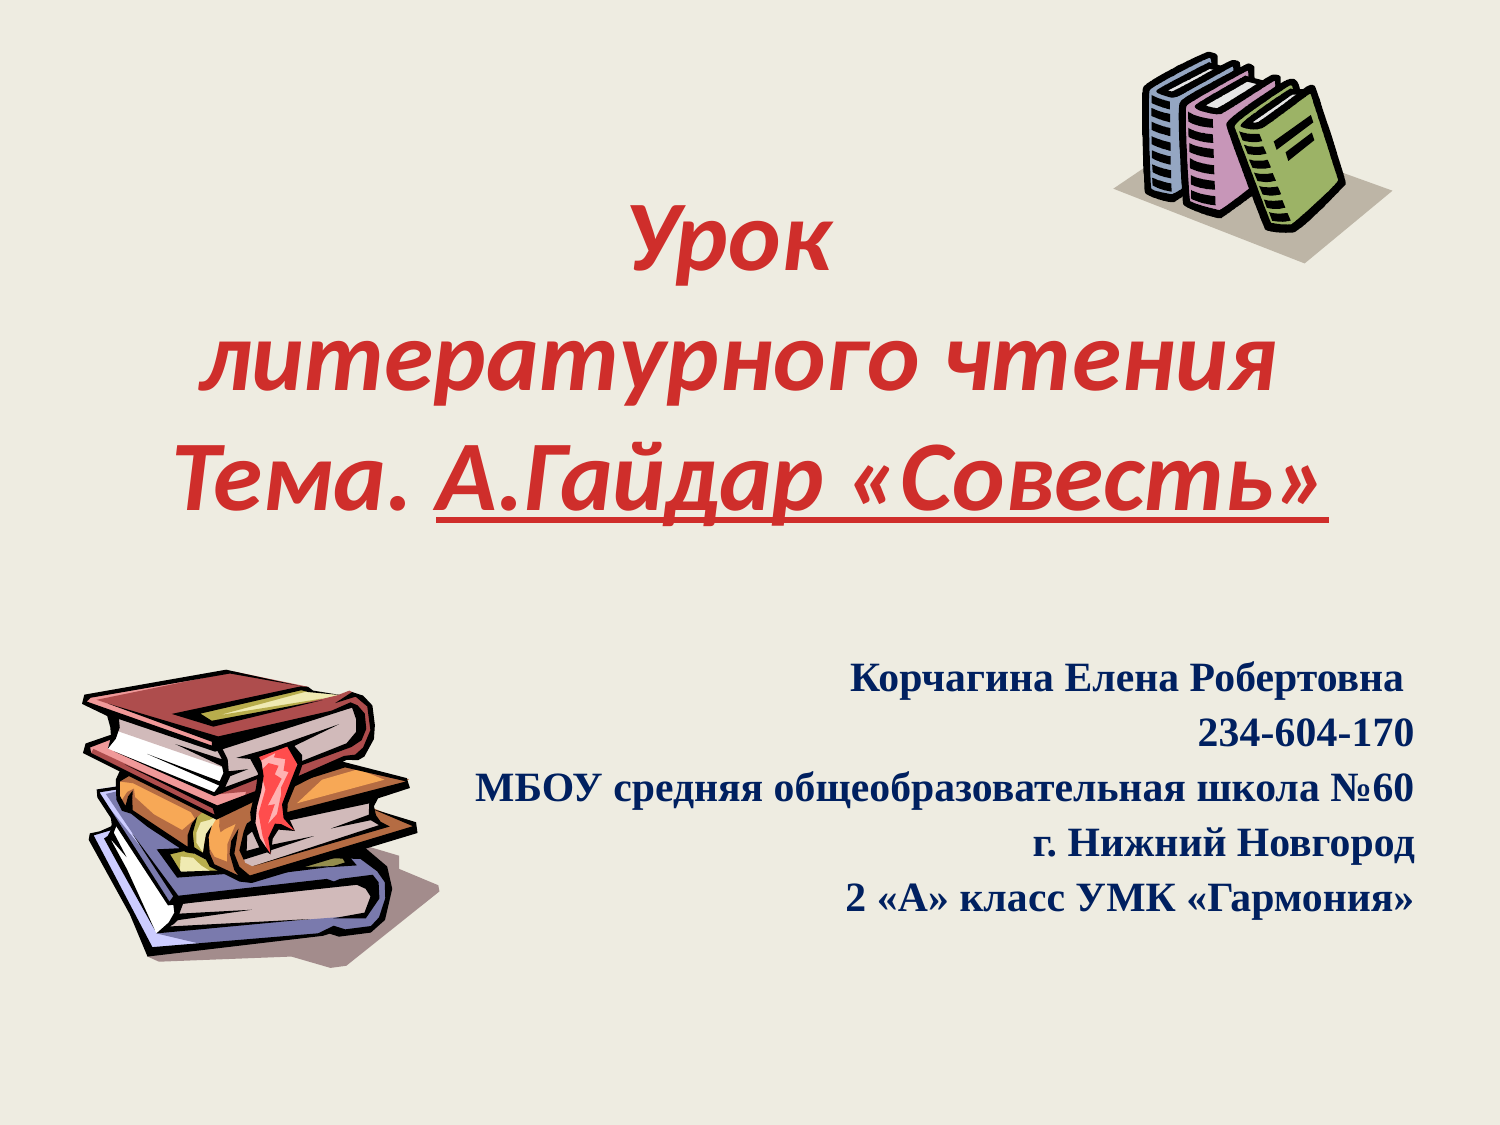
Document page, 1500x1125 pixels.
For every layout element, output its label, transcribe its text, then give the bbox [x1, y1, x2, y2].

subtitle Корчагина Елена Робертовна 234-604-170 МБОУ средняя общеобразовательная школа №60 г. Нижний Новгород 2 «А» класс УМК «Гармония» [410, 637, 1430, 926]
title Урок литературного чтения Тема. А.Гайдар «Совесть» [112, 187, 1388, 633]
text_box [81, 667, 443, 971]
picture [1112, 46, 1398, 269]
